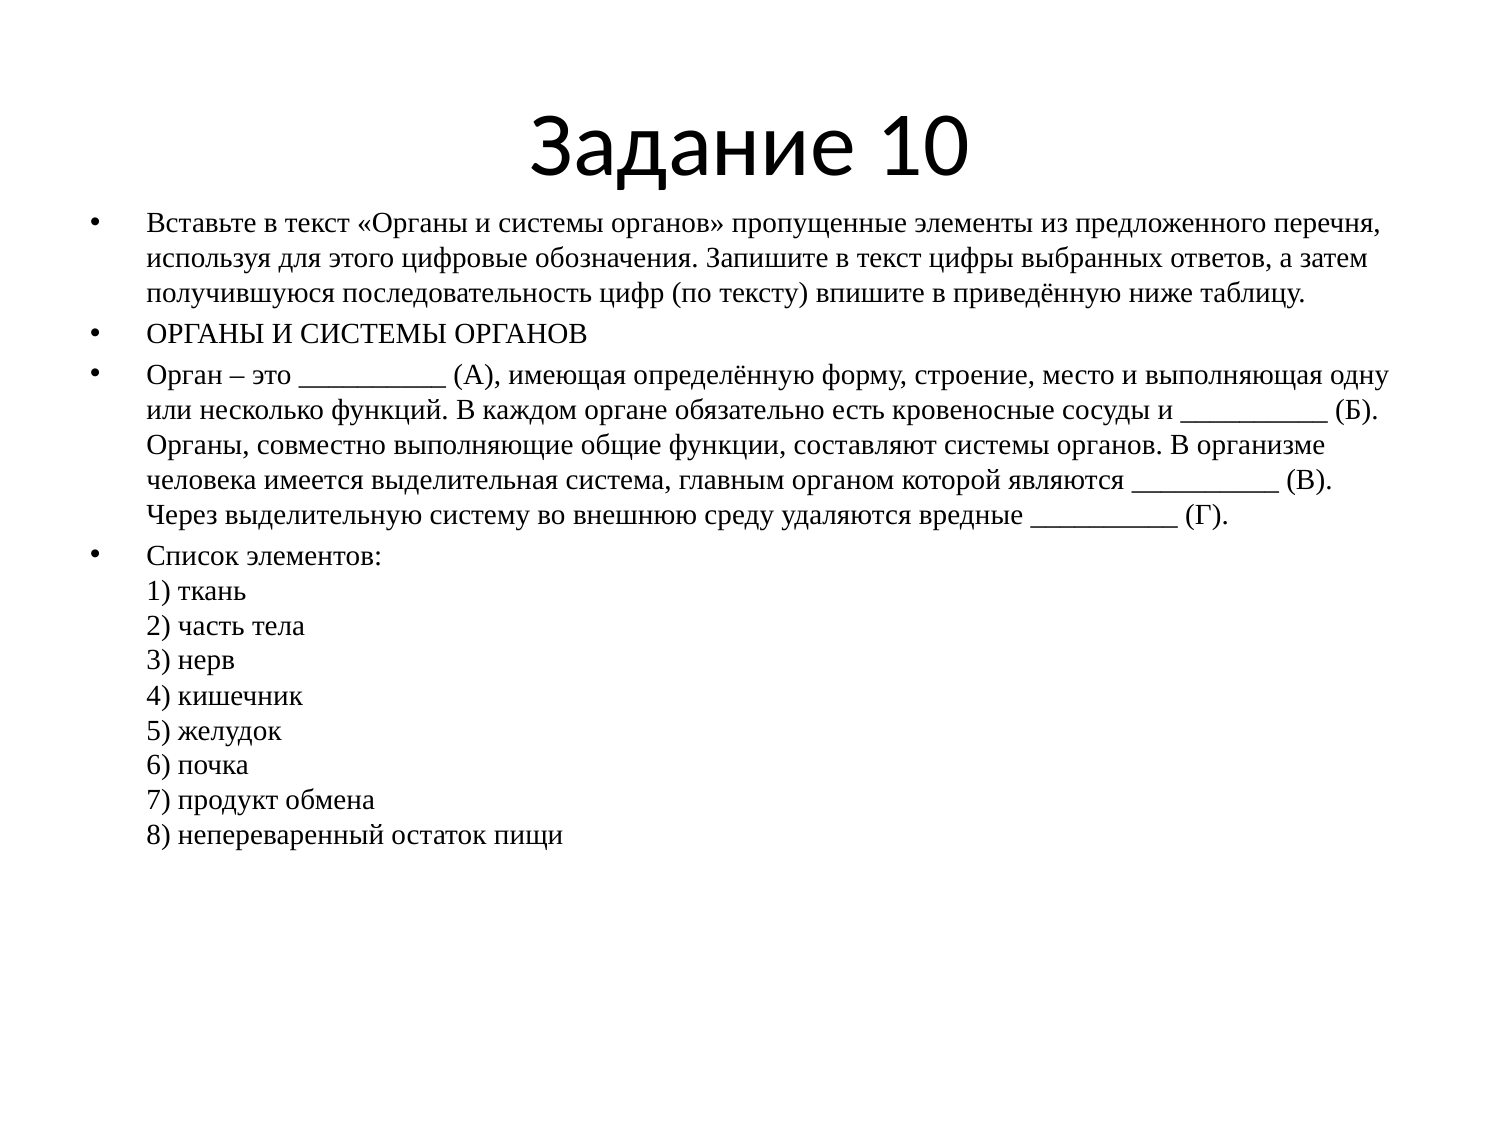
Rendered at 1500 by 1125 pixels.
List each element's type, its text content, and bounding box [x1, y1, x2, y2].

title Задание 10 [75, 45, 1425, 196]
list Вставьте в текст «Органы и системы органов» пропущенные элементы из предложенного перечня, используя для этого цифровые обозначения. Запишите в текст цифры выбранных ответов, а затем получившуюся последовательность цифр (по тексту) впишите в приведённую ниже таблицу. ОРГАНЫ И СИСТЕМЫ ОРГАНОВ Орган – это __________ (А), имеющая определённую форму, строение, место и выполняющая одну или несколько функций. В каждом органе обязательно есть кровеносные сосуды и __________ (Б). Органы, совместно выполняющие общие функции, составляют системы органов. В организме человека имеется выделительная система, главным органом которой являются __________ (В). Через выделительную систему во внешнюю среду удаляются вредные __________ (Г). Список элементов: 1) ткань 2) часть тела 3) нерв 4) кишечник 5) желудок 6) почка 7) продукт обмена 8) непереваренный остаток пищи [75, 196, 1425, 1083]
